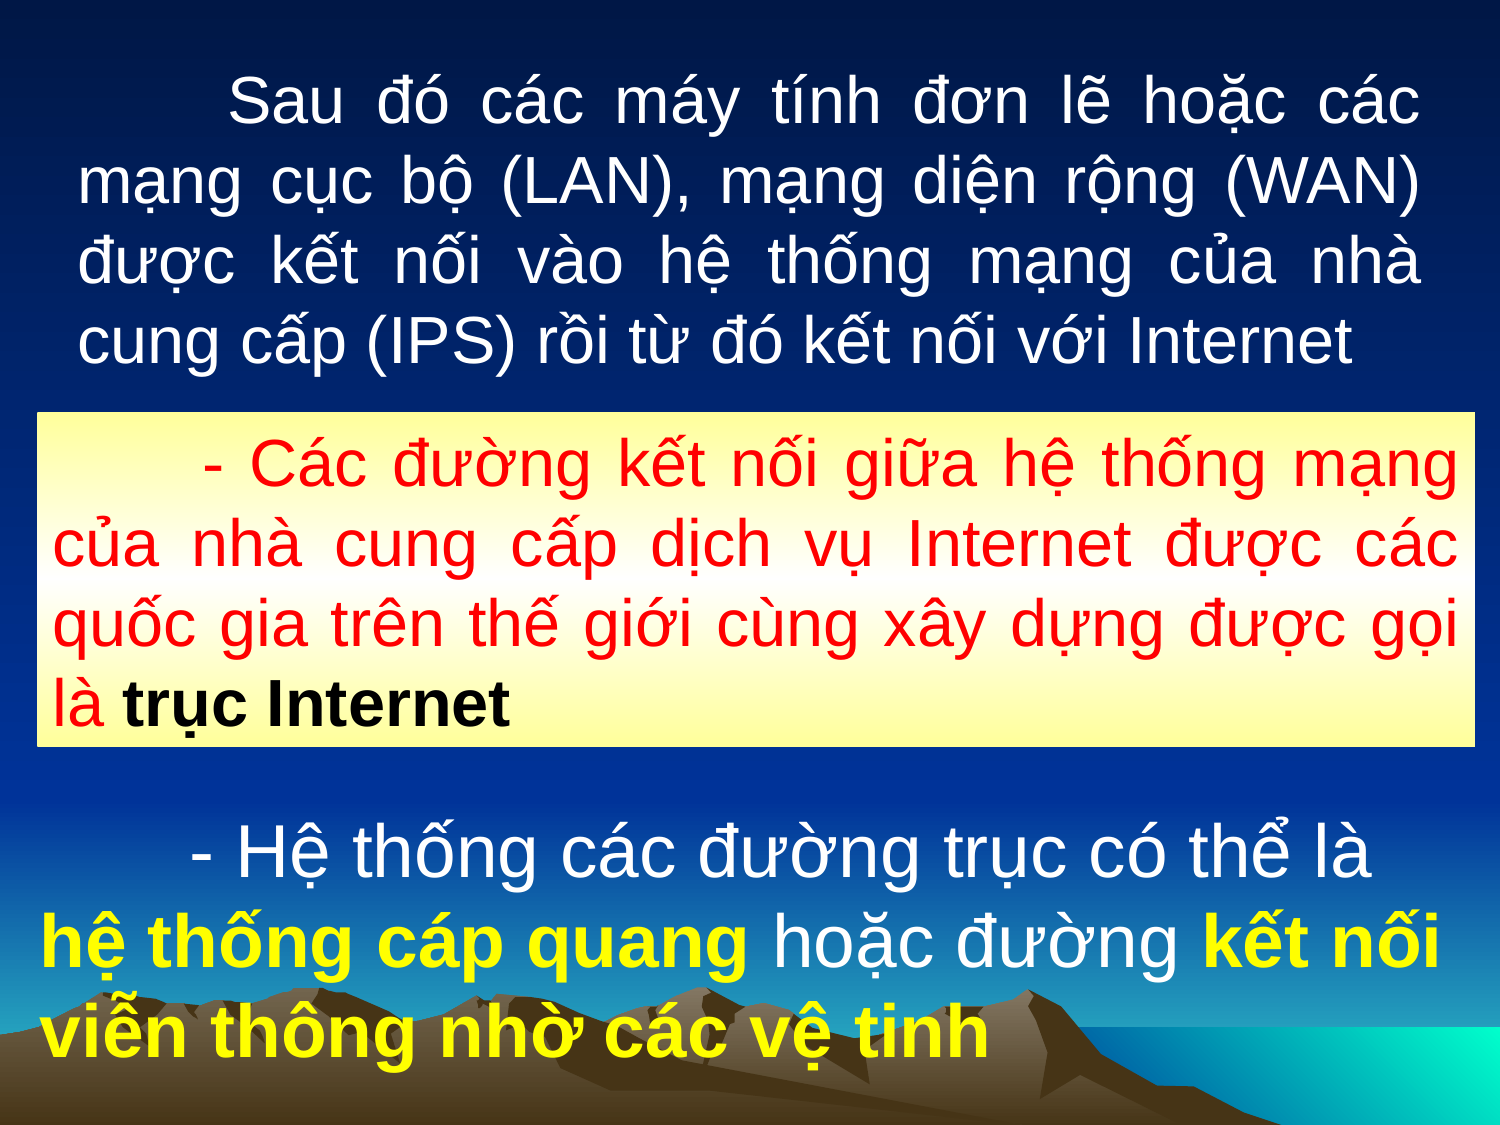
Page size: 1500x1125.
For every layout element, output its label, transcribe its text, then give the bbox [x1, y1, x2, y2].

text_box Sau đó các máy tính đơn lẽ hoặc các mạng cục bộ (LAN), mạng diện rộng (WAN) được kết nối vào hệ thống mạng của nhà cung cấp (IPS) rồi từ đó kết nối với Internet [62, 49, 1438, 385]
text_box - Hệ thống các đường trục có thể là hệ thống cáp quang hoặc đường kết nối viễn thông nhờ các vệ tinh [24, 795, 1475, 1080]
text_box - Các đường kết nối giữa hệ thống mạng của nhà cung cấp dịch vụ Internet được các quốc gia trên thế giới cùng xây dựng được gọi là trục Internet [37, 412, 1475, 747]
